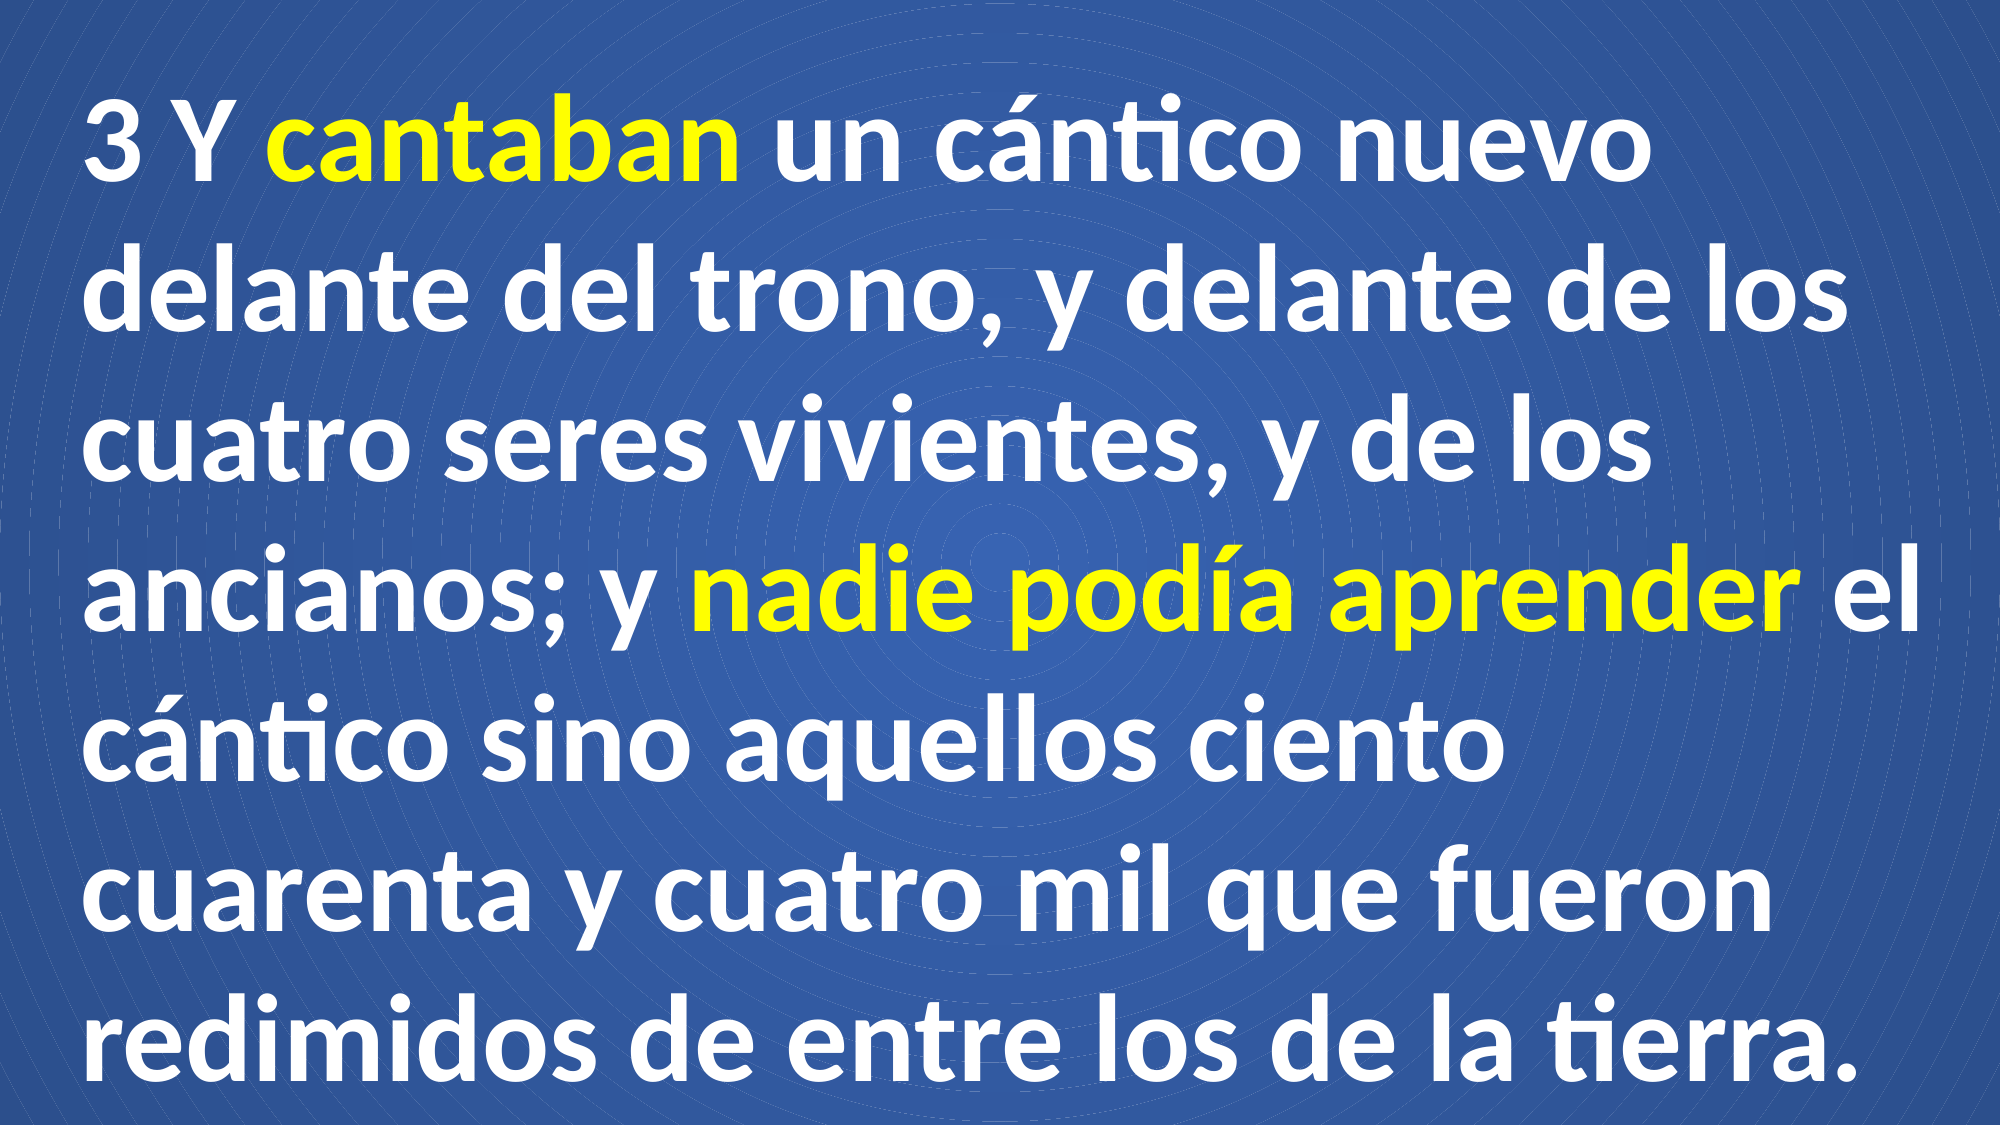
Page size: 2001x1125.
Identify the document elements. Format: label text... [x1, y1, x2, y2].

text_box 3 Y cantaban un cántico nuevo delante del trono, y delante de los cuatro seres vivientes, y de los ancianos; y nadie podía aprender el cántico sino aquellos ciento cuarenta y cuatro mil que fueron redimidos de entre los de la tierra. [65, 49, 1944, 1115]
